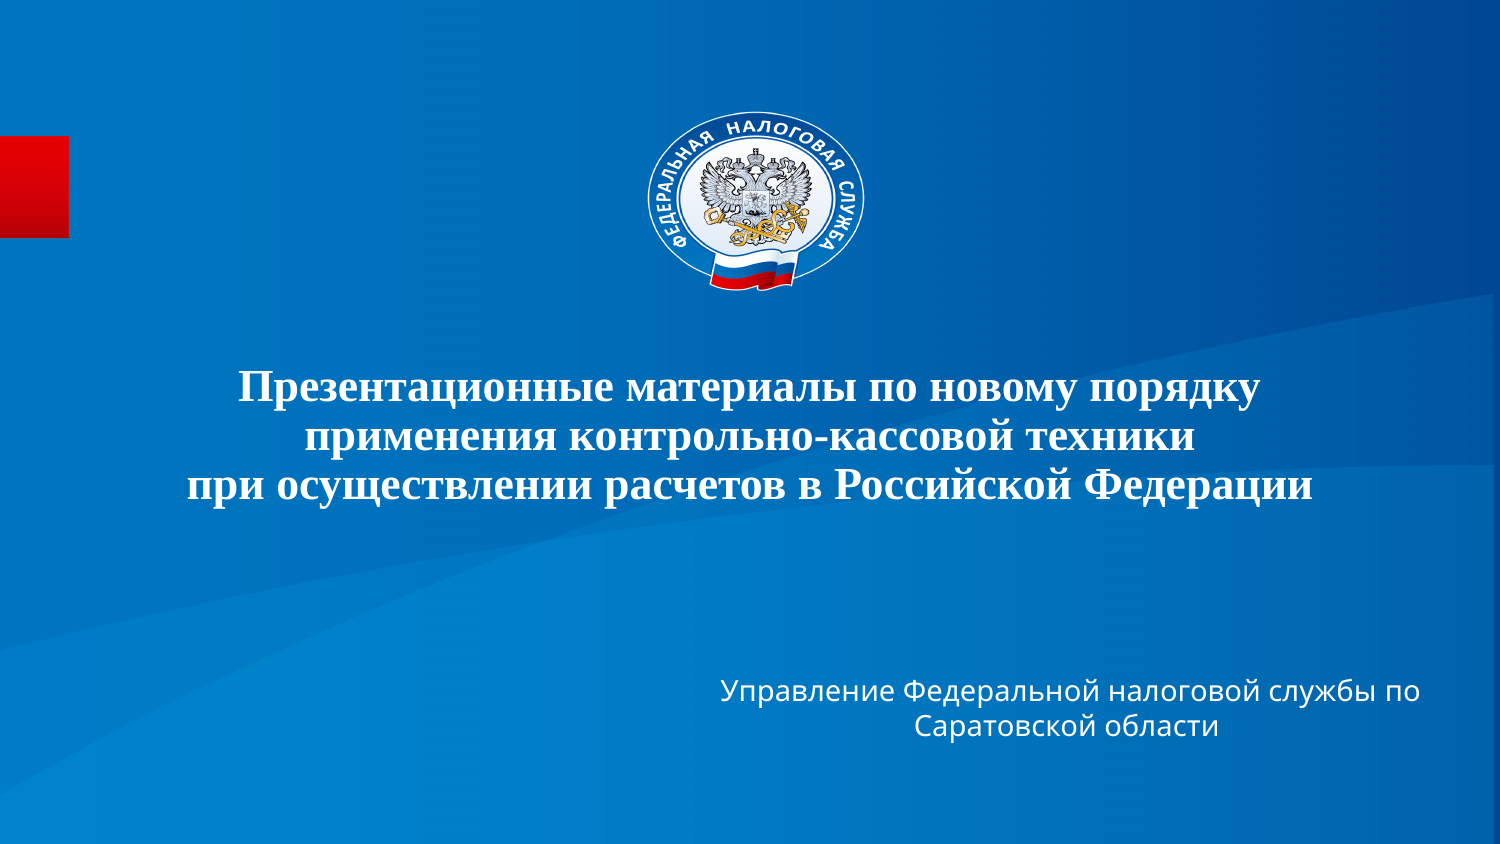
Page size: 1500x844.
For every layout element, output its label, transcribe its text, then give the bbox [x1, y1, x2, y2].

picture [0, 0, 1500, 844]
title Презентационные материалы по новому порядку применения контрольно-кассовой техники при осуществлении расчетов в Российской Федерации [112, 344, 1388, 526]
subtitle Управление Федеральной налоговой службы по Саратовской области [676, 666, 1465, 755]
